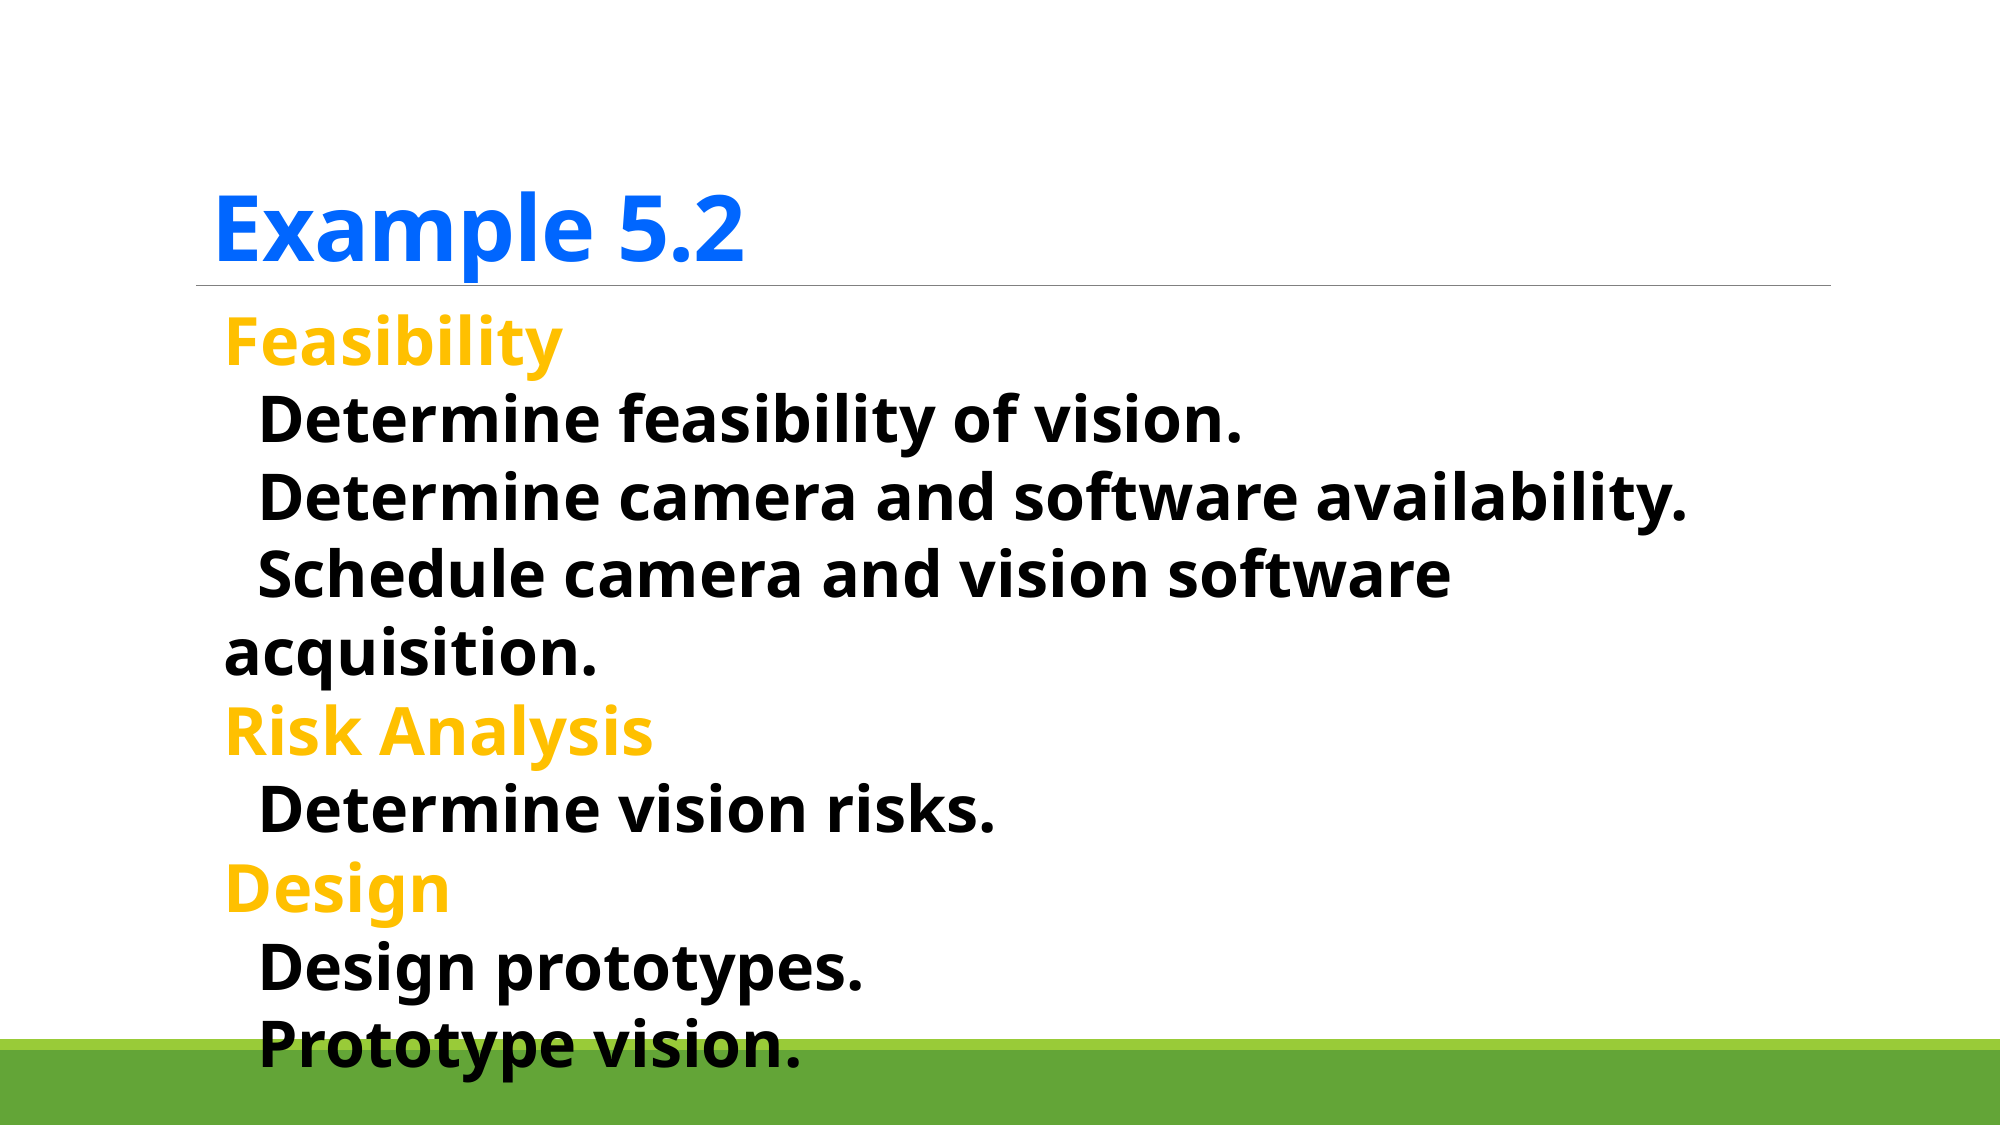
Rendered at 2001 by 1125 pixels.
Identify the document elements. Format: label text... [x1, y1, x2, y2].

text_box Feasibility Determine feasibility of vision. Determine camera and software availability. Schedule camera and vision software acquisition. Risk Analysis Determine vision risks. Design Design prototypes. Prototype vision. [208, 290, 1721, 1059]
title Example 5.2 [196, 99, 1638, 288]
